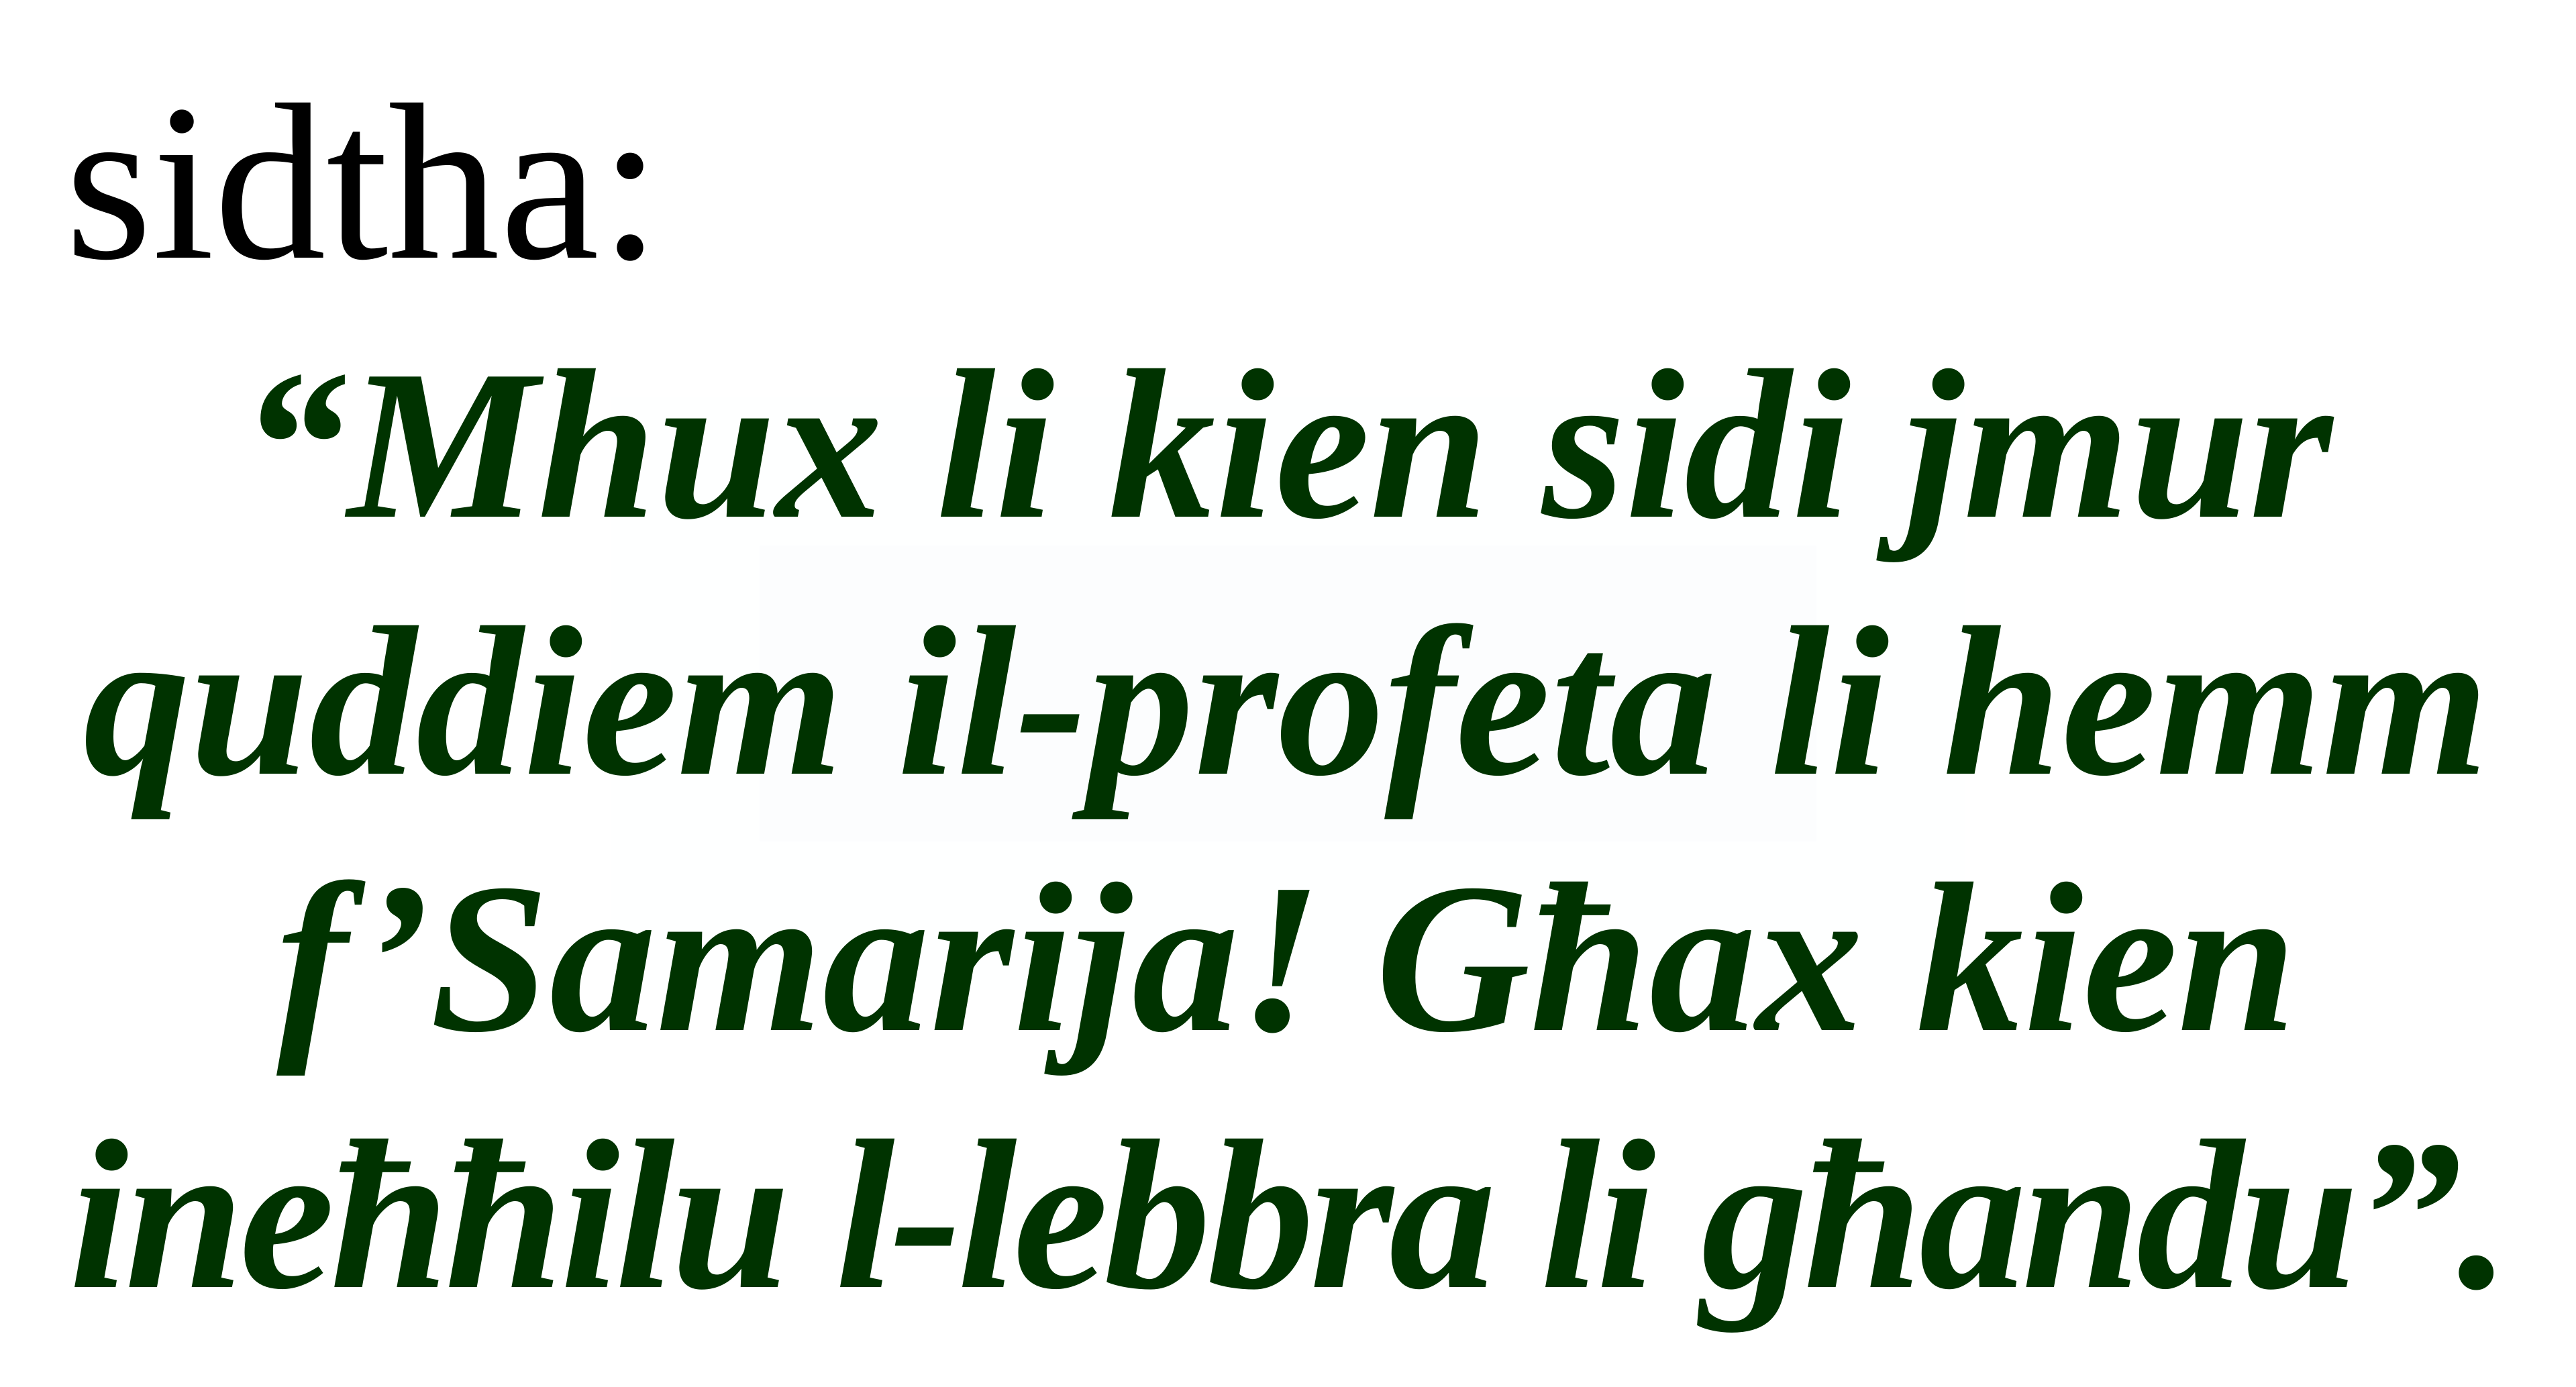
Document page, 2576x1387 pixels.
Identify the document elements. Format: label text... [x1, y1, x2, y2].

text_box sidtha: “Mhux li kien sidi jmur quddiem il-profeta li hemm f’Samarija! Għax kien ineħħilu l-lebbra li għandu”. [43, 23, 2532, 1341]
